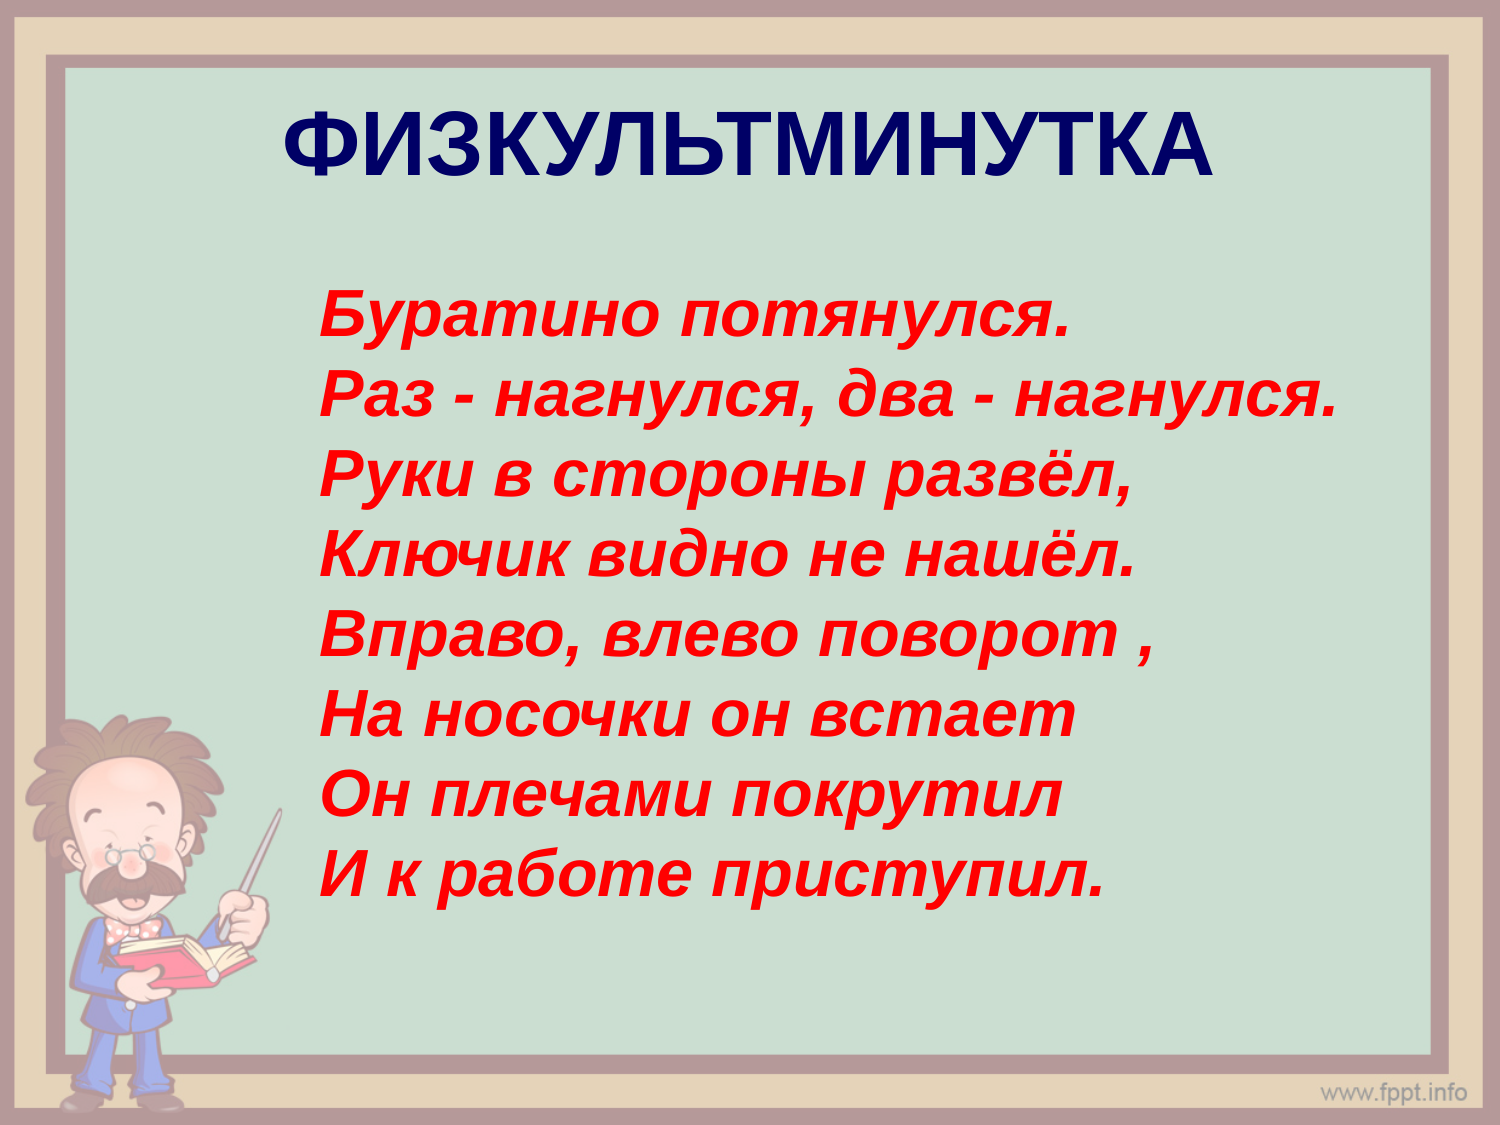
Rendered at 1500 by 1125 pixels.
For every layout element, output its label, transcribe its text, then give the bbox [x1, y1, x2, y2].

list Буратино потянулся. Раз - нагнулся, два - нагнулся. Руки в стороны развёл, Ключик видно не нашёл. Вправо, влево поворот , На носочки он встает Он плечами покрутил И к работе приступил. [304, 262, 1426, 1006]
title ФИЗКУЛЬТМИНУТКА [74, 44, 1426, 233]
